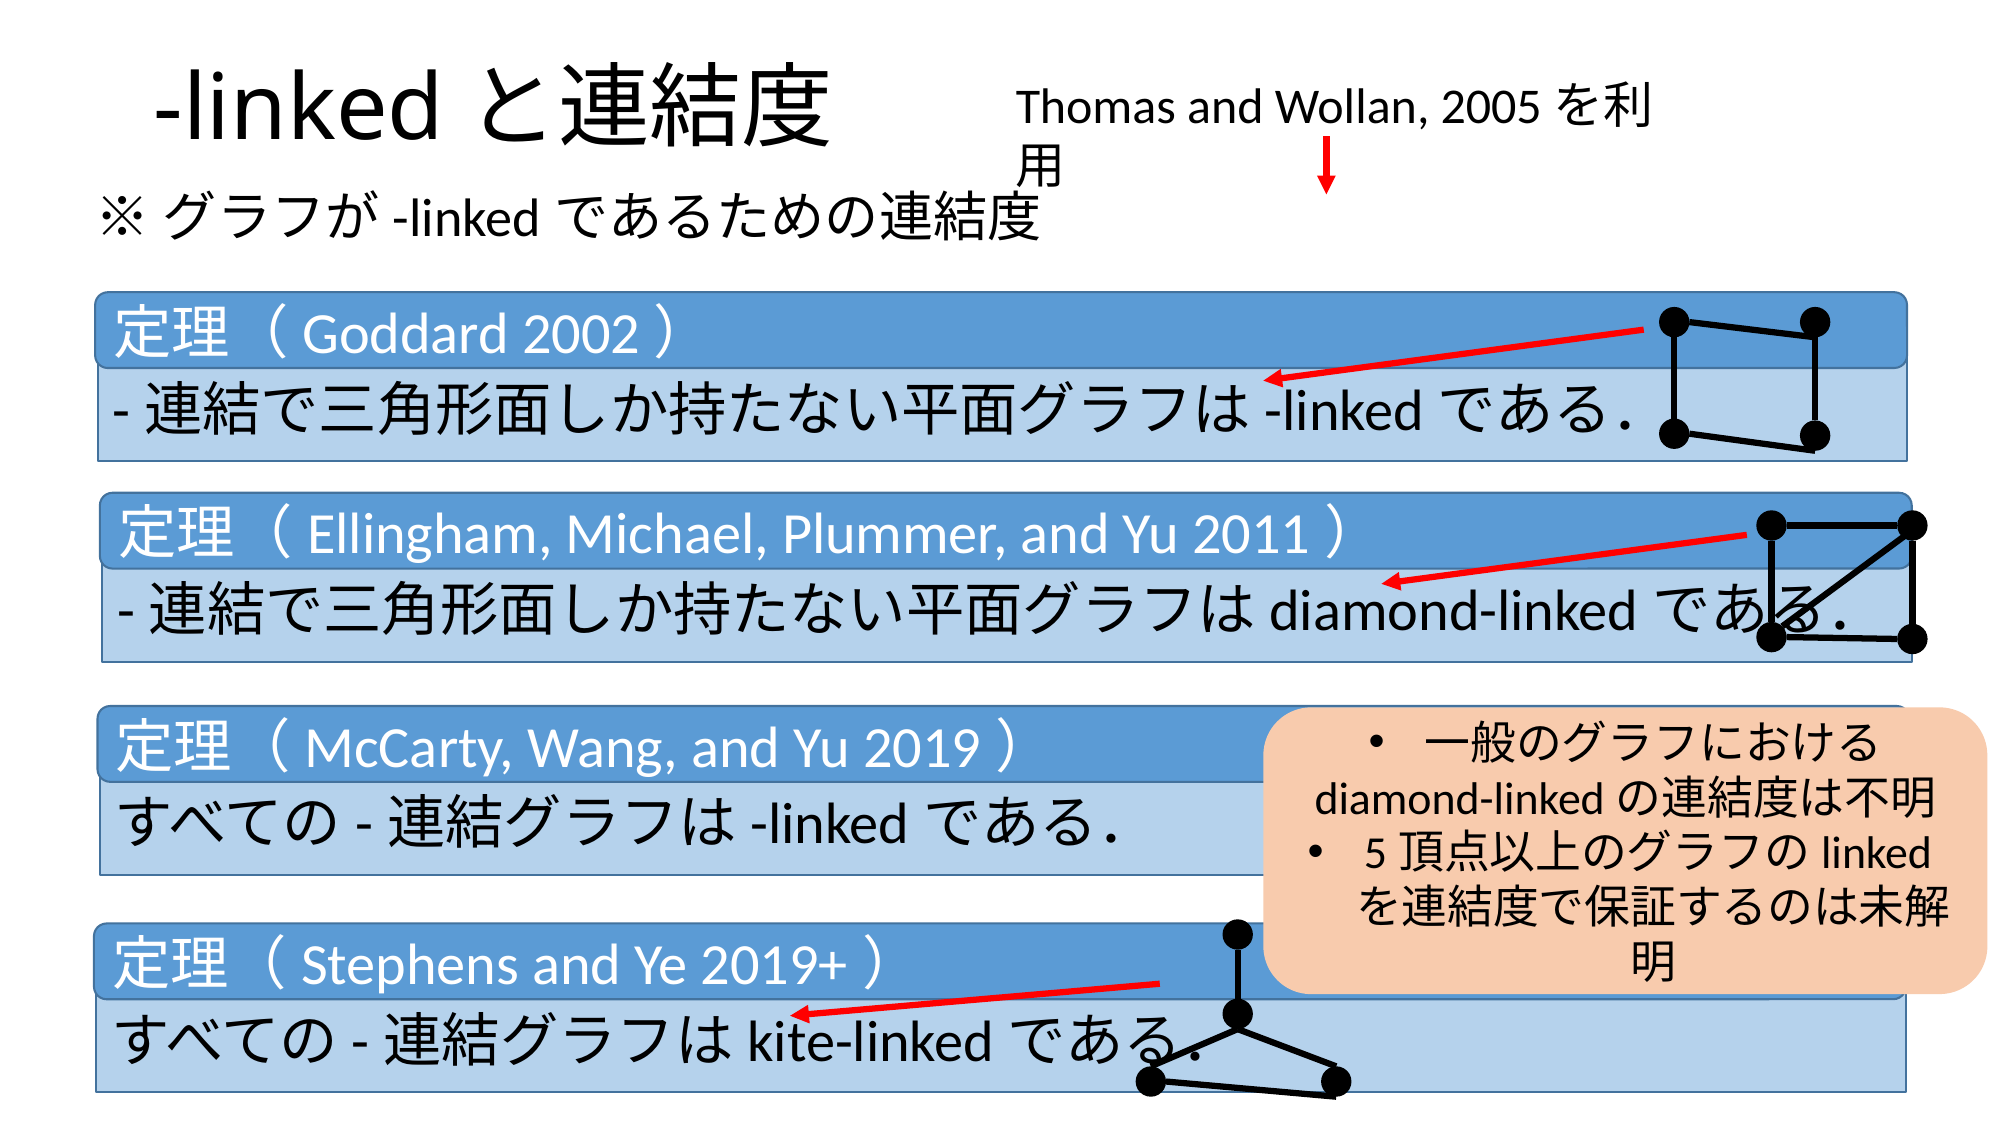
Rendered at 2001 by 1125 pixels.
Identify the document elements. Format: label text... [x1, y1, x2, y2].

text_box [99, 492, 1912, 662]
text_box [1658, 306, 1831, 451]
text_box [790, 983, 1160, 1016]
text_box Thomas and Wollan, 2005を利用 [1001, 66, 1702, 202]
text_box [97, 705, 1910, 875]
text_box 一般のグラフにおける diamond-linkedの連結度は不明 5頂点以上のグラフのlinkedを連結度で保証するのは未解明 [1262, 706, 1989, 996]
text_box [95, 292, 1908, 462]
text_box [1352, 923, 1906, 1093]
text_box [1381, 510, 1928, 655]
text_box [93, 923, 1135, 1093]
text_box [1135, 919, 1352, 1097]
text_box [1263, 329, 1644, 381]
